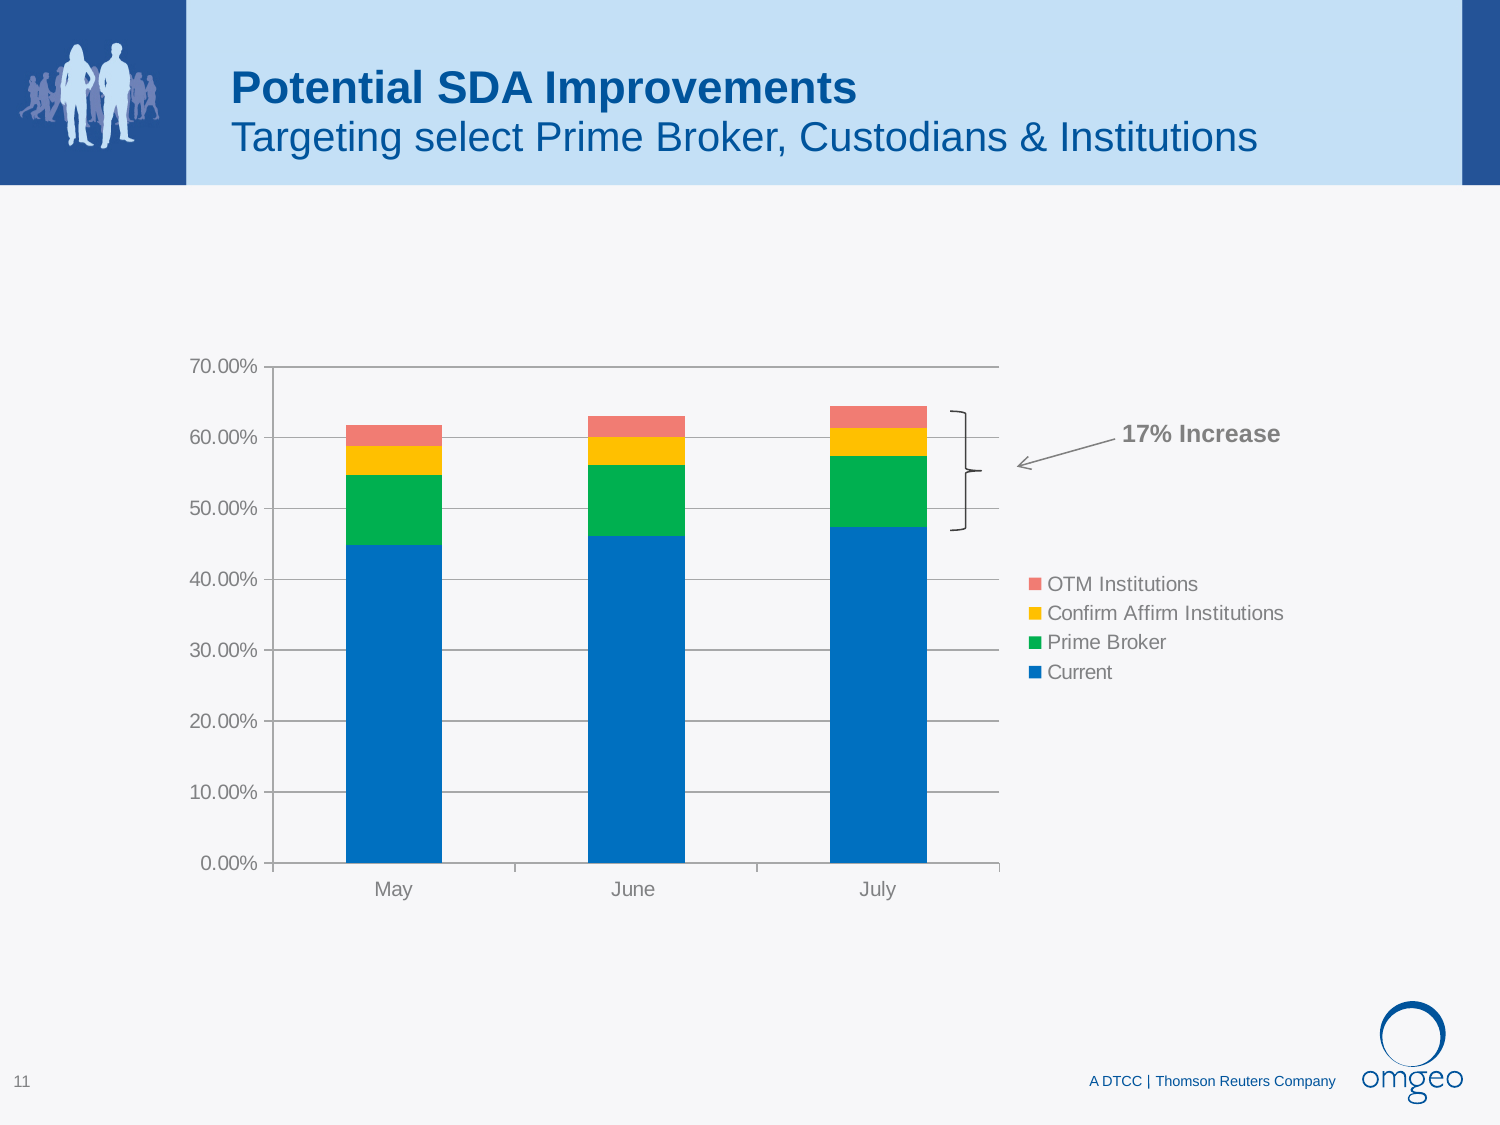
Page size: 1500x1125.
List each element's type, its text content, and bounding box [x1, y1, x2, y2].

chart [166, 343, 1305, 913]
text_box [1016, 438, 1116, 467]
picture [0, 0, 1500, 1125]
text_box Potential SDA Improvements Targeting select Prime Broker, Custodians & Institutions [215, 41, 1382, 181]
